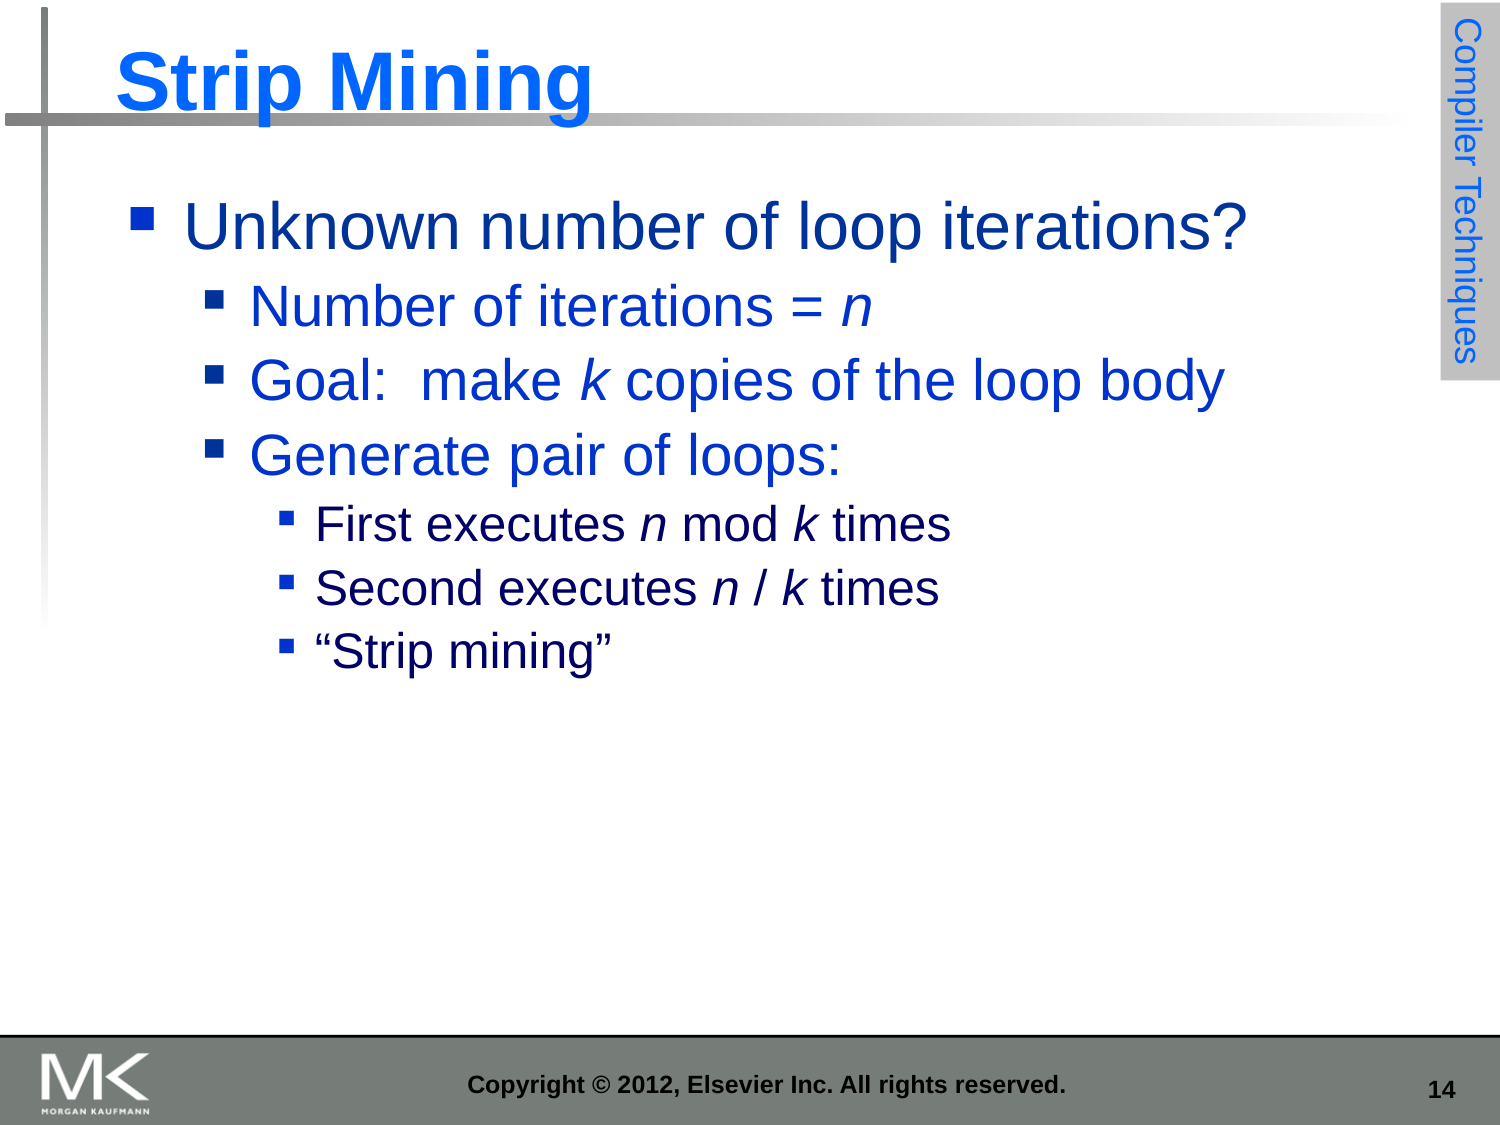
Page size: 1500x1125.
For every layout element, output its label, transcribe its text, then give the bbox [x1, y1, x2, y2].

footer Copyright © 2012, Elsevier Inc. All rights reserved. [170, 1046, 1365, 1106]
picture [29, 1046, 160, 1123]
text_box Compiler Techniques [1440, 2, 1500, 381]
title Strip Mining [100, 17, 1440, 135]
list Unknown number of loop iterations? Number of iterations = n Goal: make k copies of the loop body Generate pair of loops: First executes n mod k times Second executes n / k times “Strip mining” [111, 184, 1470, 1024]
